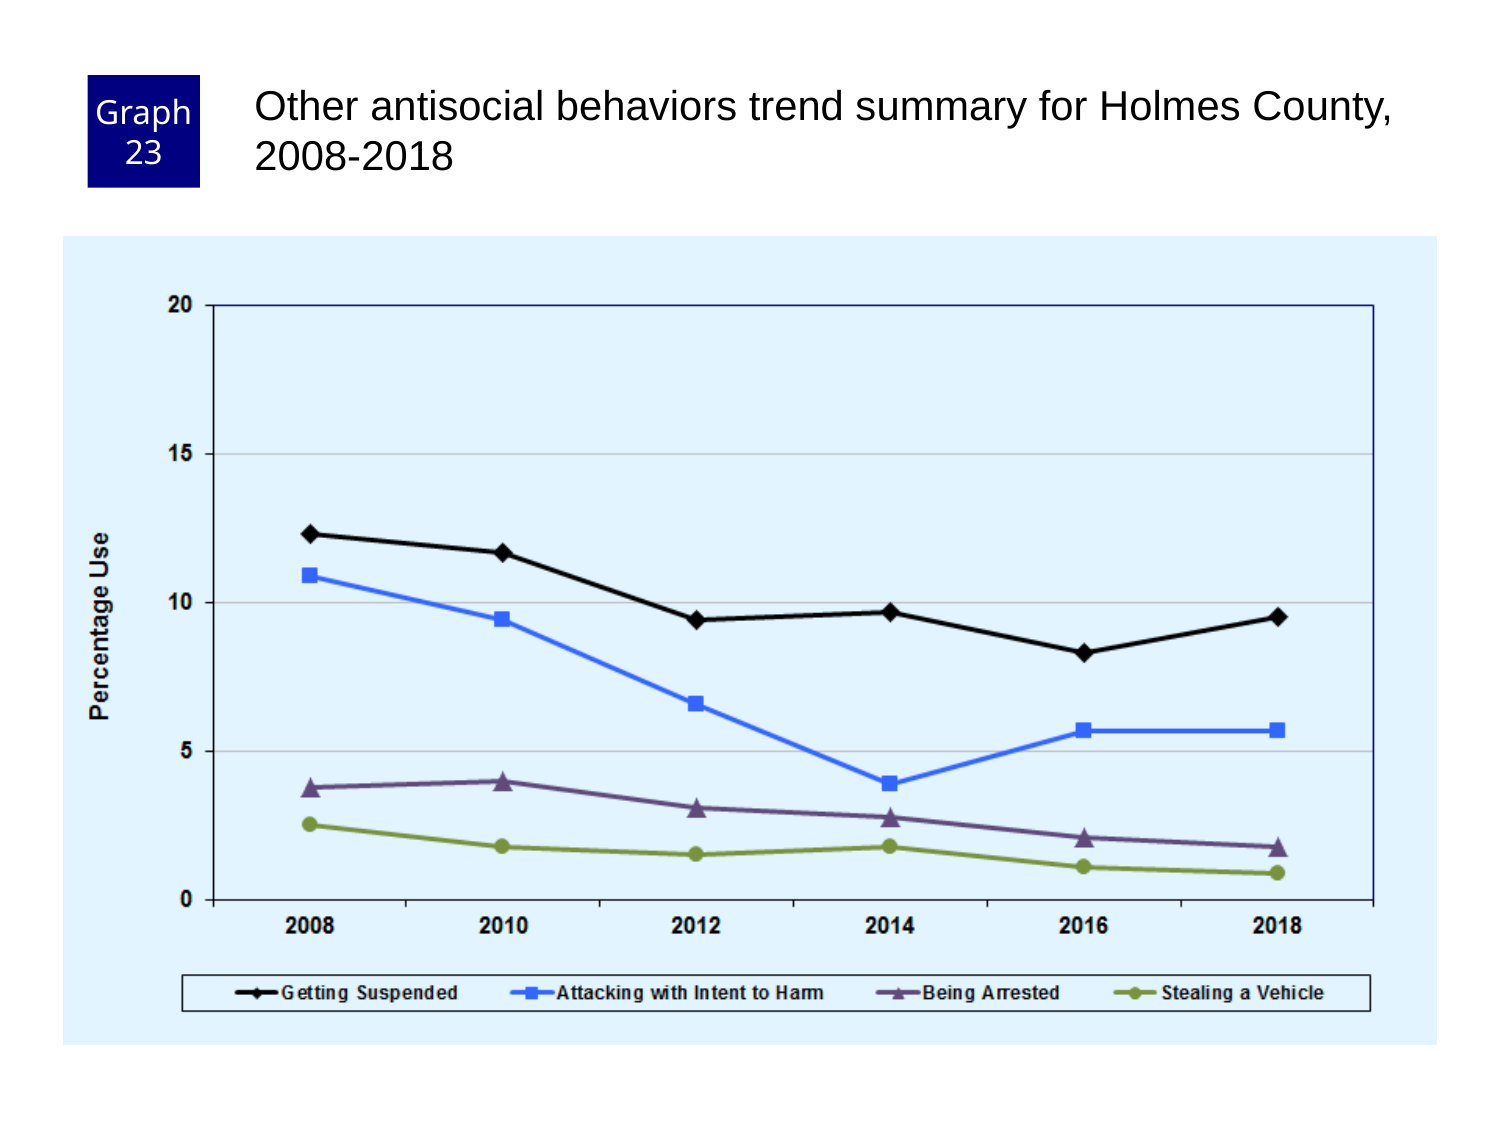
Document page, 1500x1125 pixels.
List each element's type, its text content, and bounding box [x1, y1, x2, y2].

text_box Other antisocial behaviors trend summary for Holmes County, 2008-2018 [249, 75, 1438, 200]
text_box Graph 23 [87, 75, 200, 188]
picture [62, 236, 1437, 1046]
